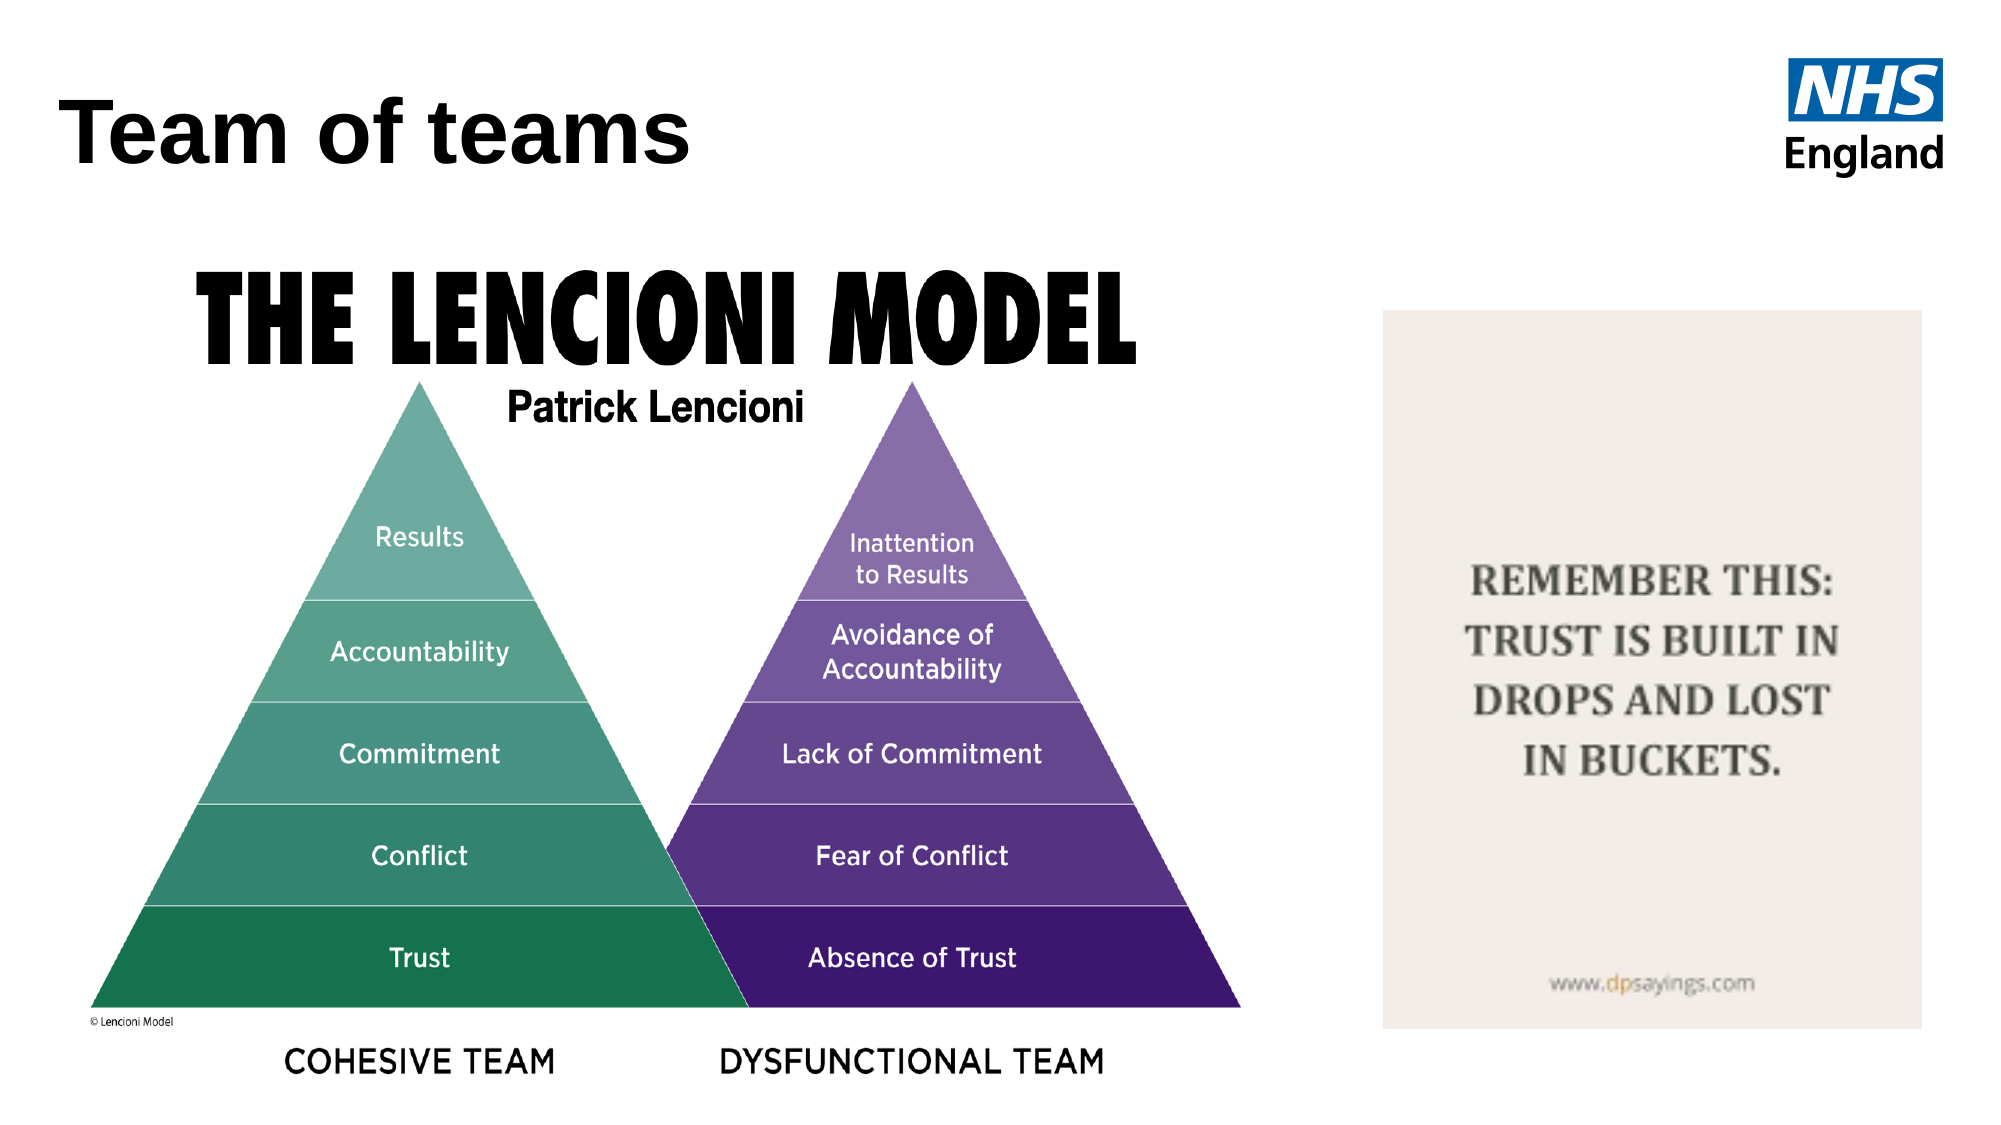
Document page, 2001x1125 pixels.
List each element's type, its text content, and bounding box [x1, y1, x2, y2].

picture [0, 238, 1337, 1101]
picture [1786, 58, 1943, 178]
title Team of teams [43, 84, 1789, 185]
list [1383, 310, 1921, 1029]
